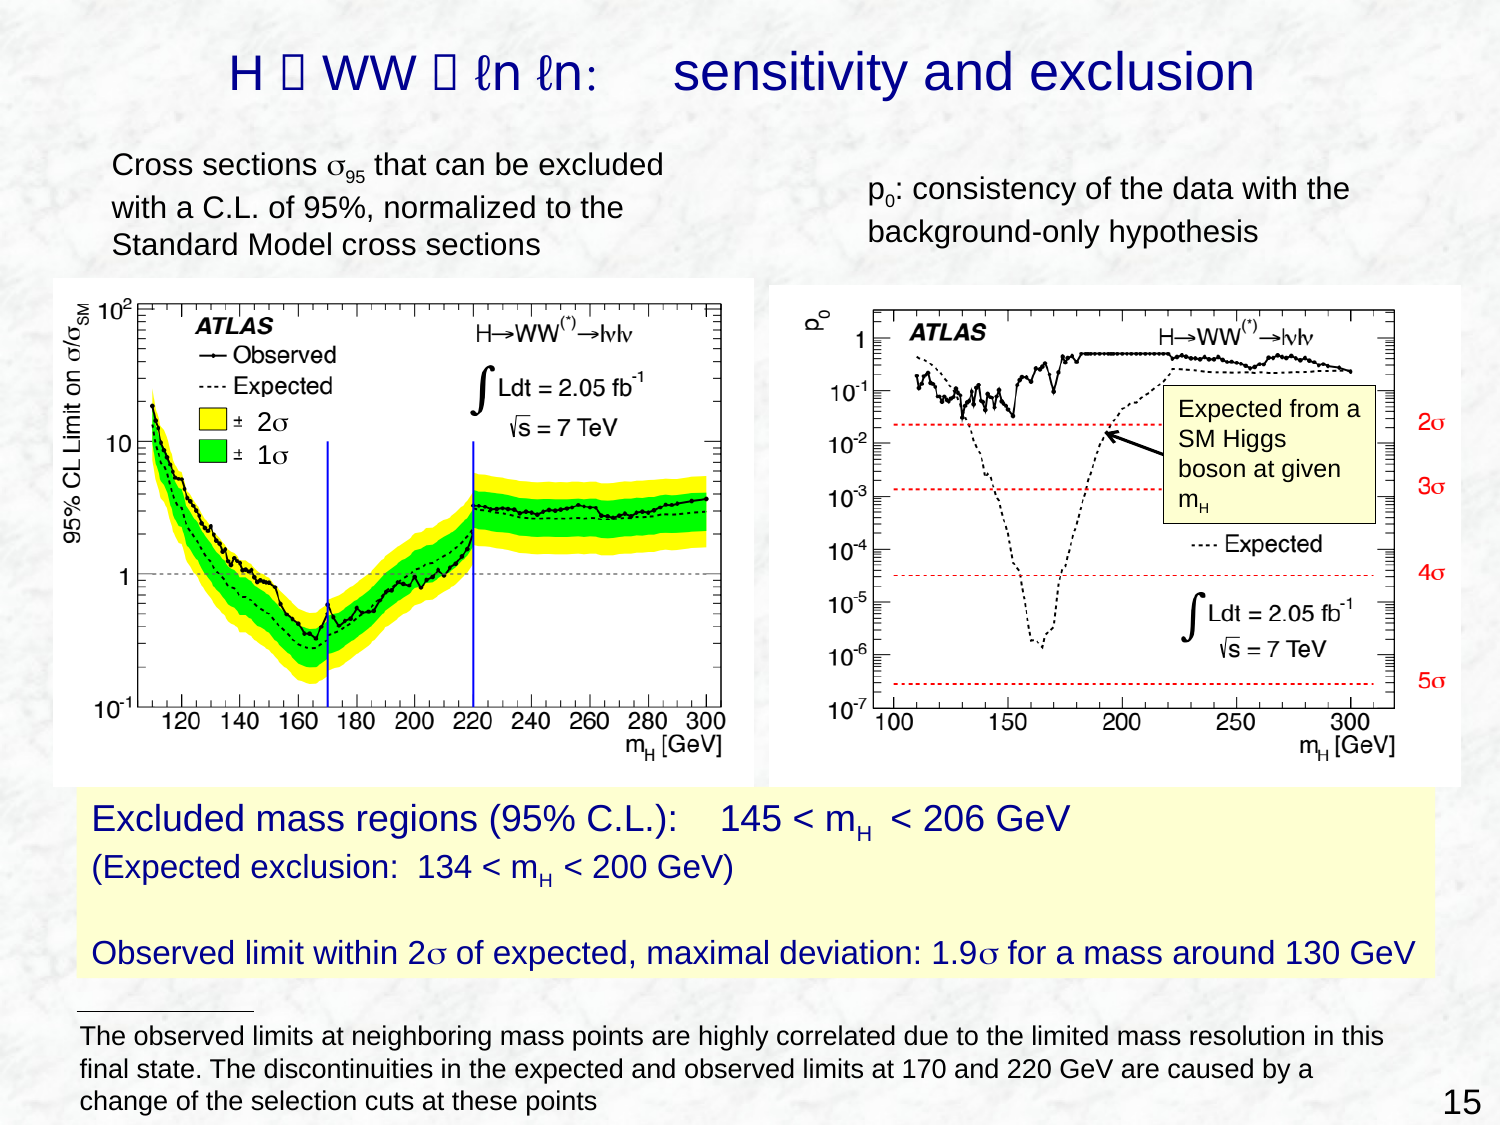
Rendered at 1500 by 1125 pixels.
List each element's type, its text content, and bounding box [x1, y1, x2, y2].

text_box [1104, 432, 1164, 439]
title H  WW  ℓn ℓn: sensitivity and exclusion [112, 24, 1388, 113]
picture [0, 0, 1500, 1125]
text_box p0: consistency of the data with the background-only hypothesis [808, 160, 1471, 256]
text_box Excluded mass regions (95% C.L.): 145 < mH < 206 GeV (Expected exclusion: 134 < mH < 200 GeV) Observed limit within 2s of expected, maximal deviation: 1.9s for a mass around 130 GeV [76, 786, 1436, 979]
text_box The observed limits at neighboring mass points are highly correlated due to the limited mass resolution in this final state. The discontinuities in the expected and observed limits at 170 and 220 GeV are caused by a change of the selection cuts at these points [64, 1011, 1400, 1124]
text_box Cross sections s95 that can be excluded with a C.L. of 95%, normalized to the Standard Model cross sections [53, 137, 715, 270]
